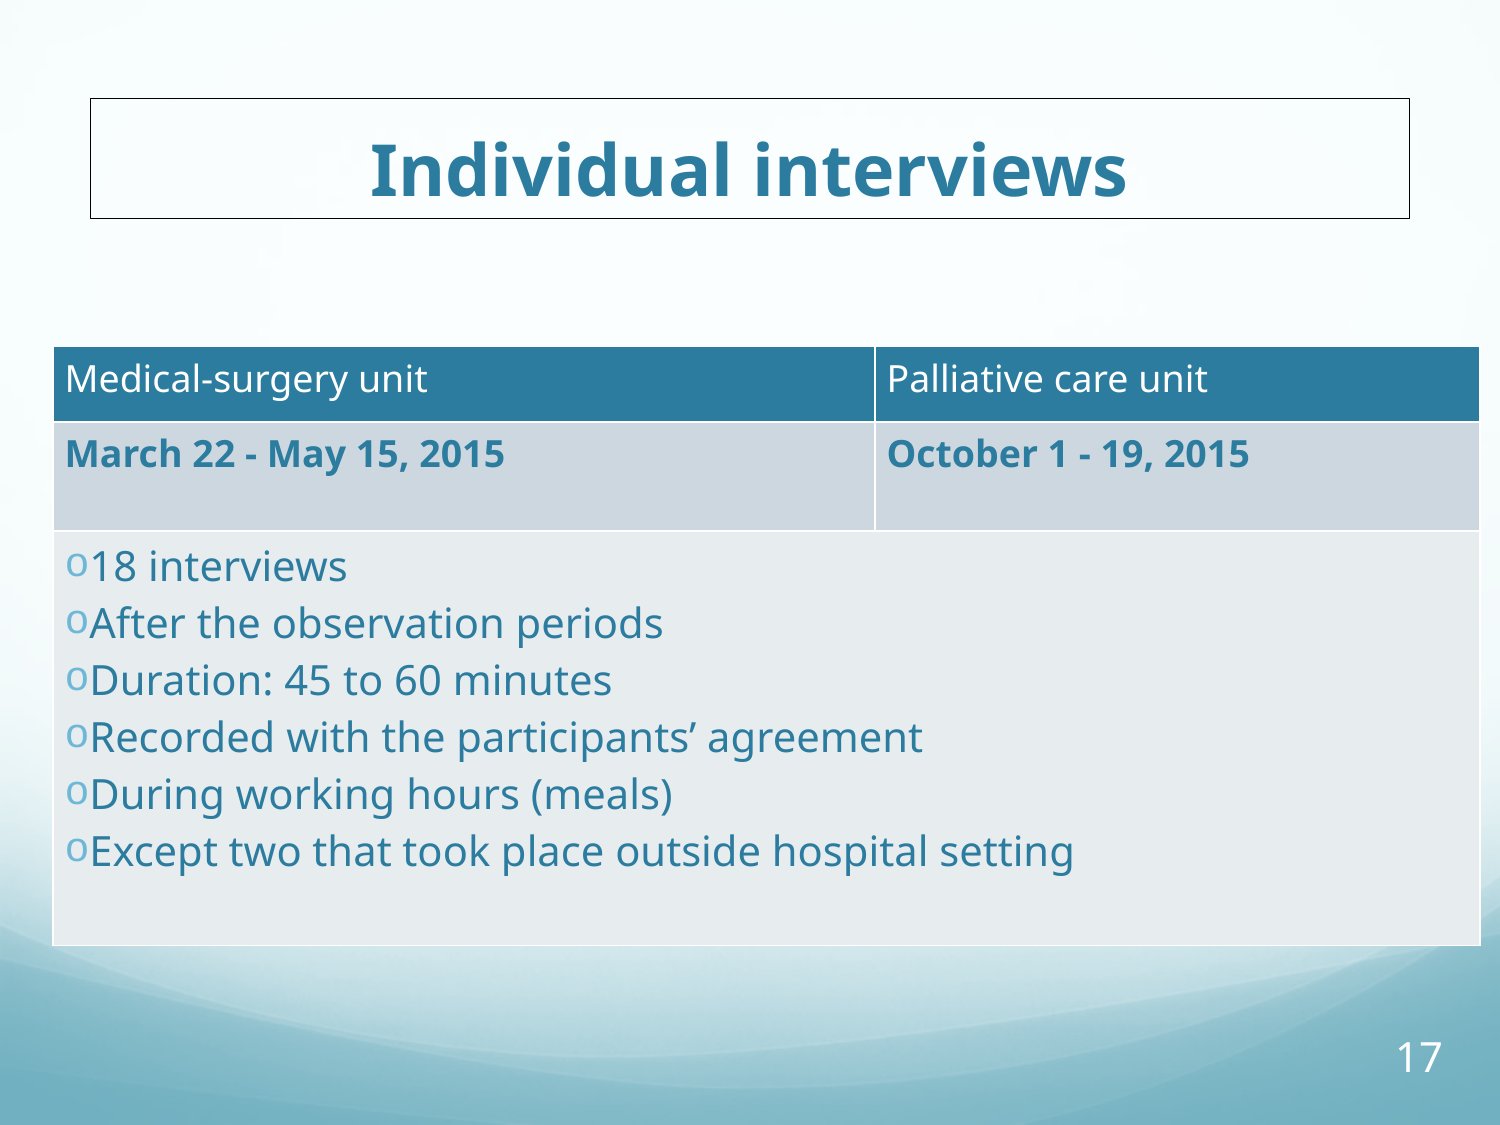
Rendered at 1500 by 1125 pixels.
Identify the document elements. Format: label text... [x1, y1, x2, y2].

table_cell 18 interviews After the observation periods Duration: 45 to 60 minutes Recorded with the participants’ agreement During working hours (meals) Except two that took place outside hospital setting [54, 532, 1479, 945]
table_cell October 1 - 19, 2015 [876, 423, 1479, 530]
title Individual interviews [90, 97, 1410, 218]
slide_number 17 [1295, 1029, 1459, 1090]
table_header Medical-surgery unit [54, 347, 874, 421]
table_header Palliative care unit [876, 347, 1479, 421]
table_cell March 22 - May 15, 2015 [54, 423, 874, 530]
